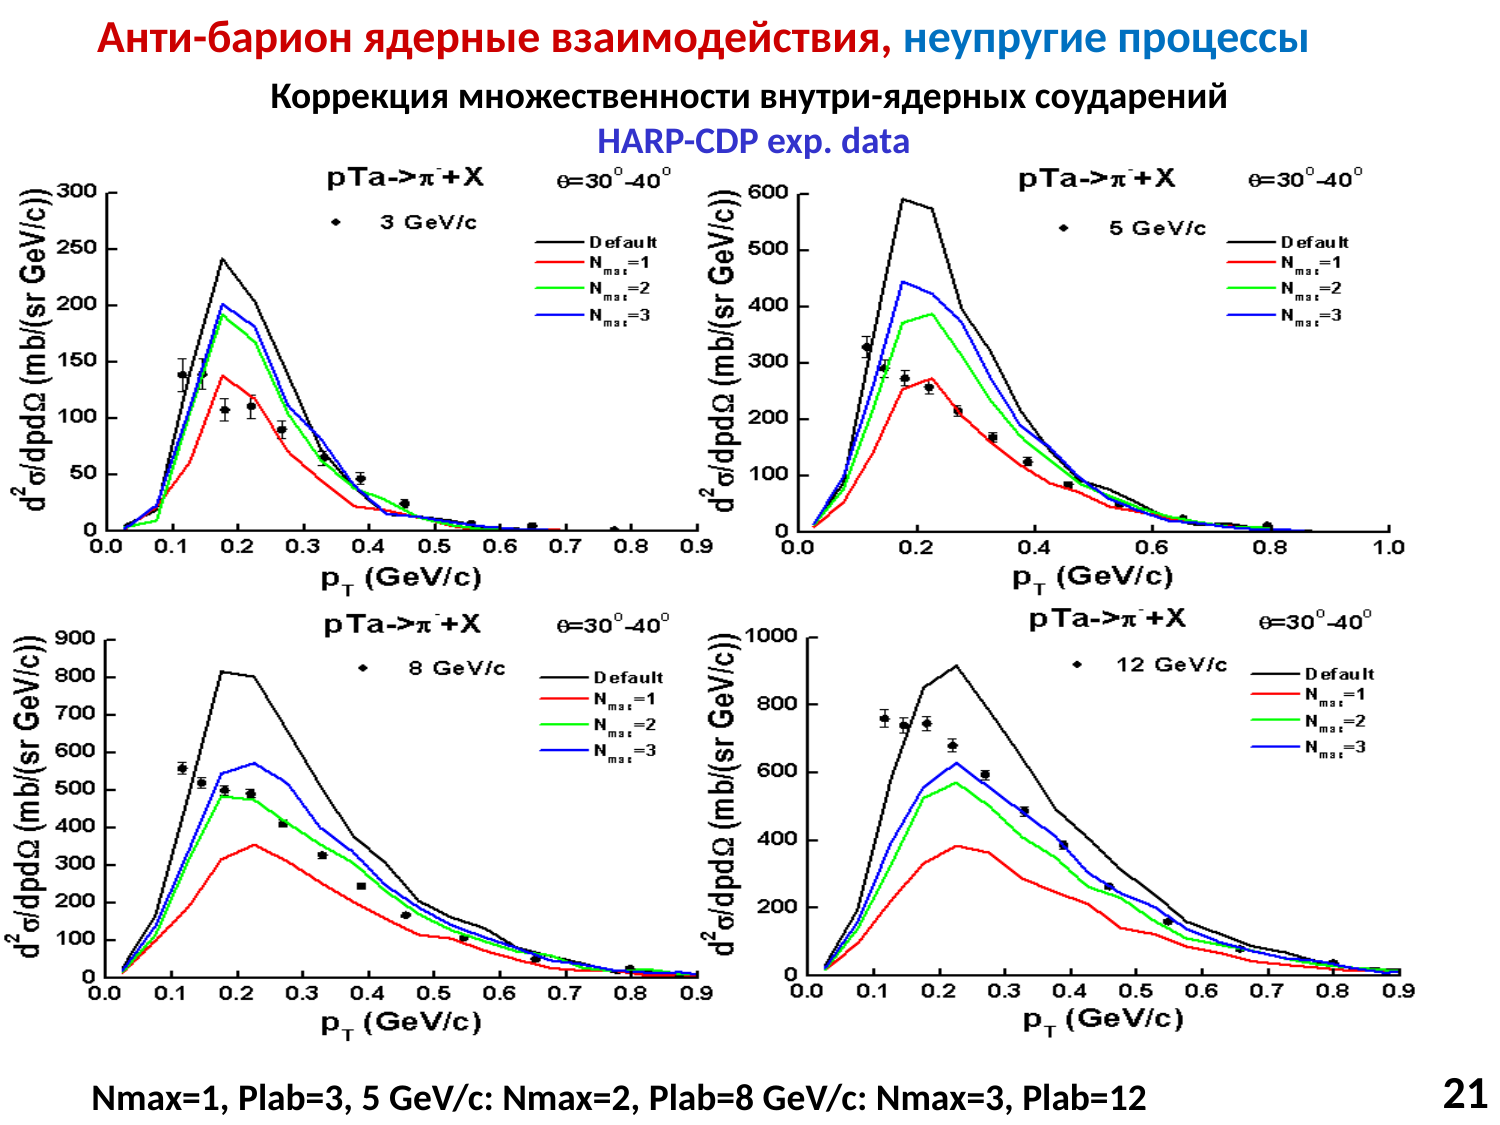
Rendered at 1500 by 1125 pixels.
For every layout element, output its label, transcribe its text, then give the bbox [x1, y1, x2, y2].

text_box 21 [1429, 1055, 1500, 1125]
text_box Nmax=1, Plab=3, 5 GeV/c: Nmax=2, Plab=8 GeV/c: Nmax=3, Plab=12 [76, 1065, 1376, 1125]
text_box Анти-барион ядерные взаимодействия, неупругие процессы [41, 0, 1459, 70]
picture [0, 160, 1430, 1048]
text_box Коррекция множественности внутри-ядерных соударений HARP-CDP exp. data [76, 76, 1424, 155]
